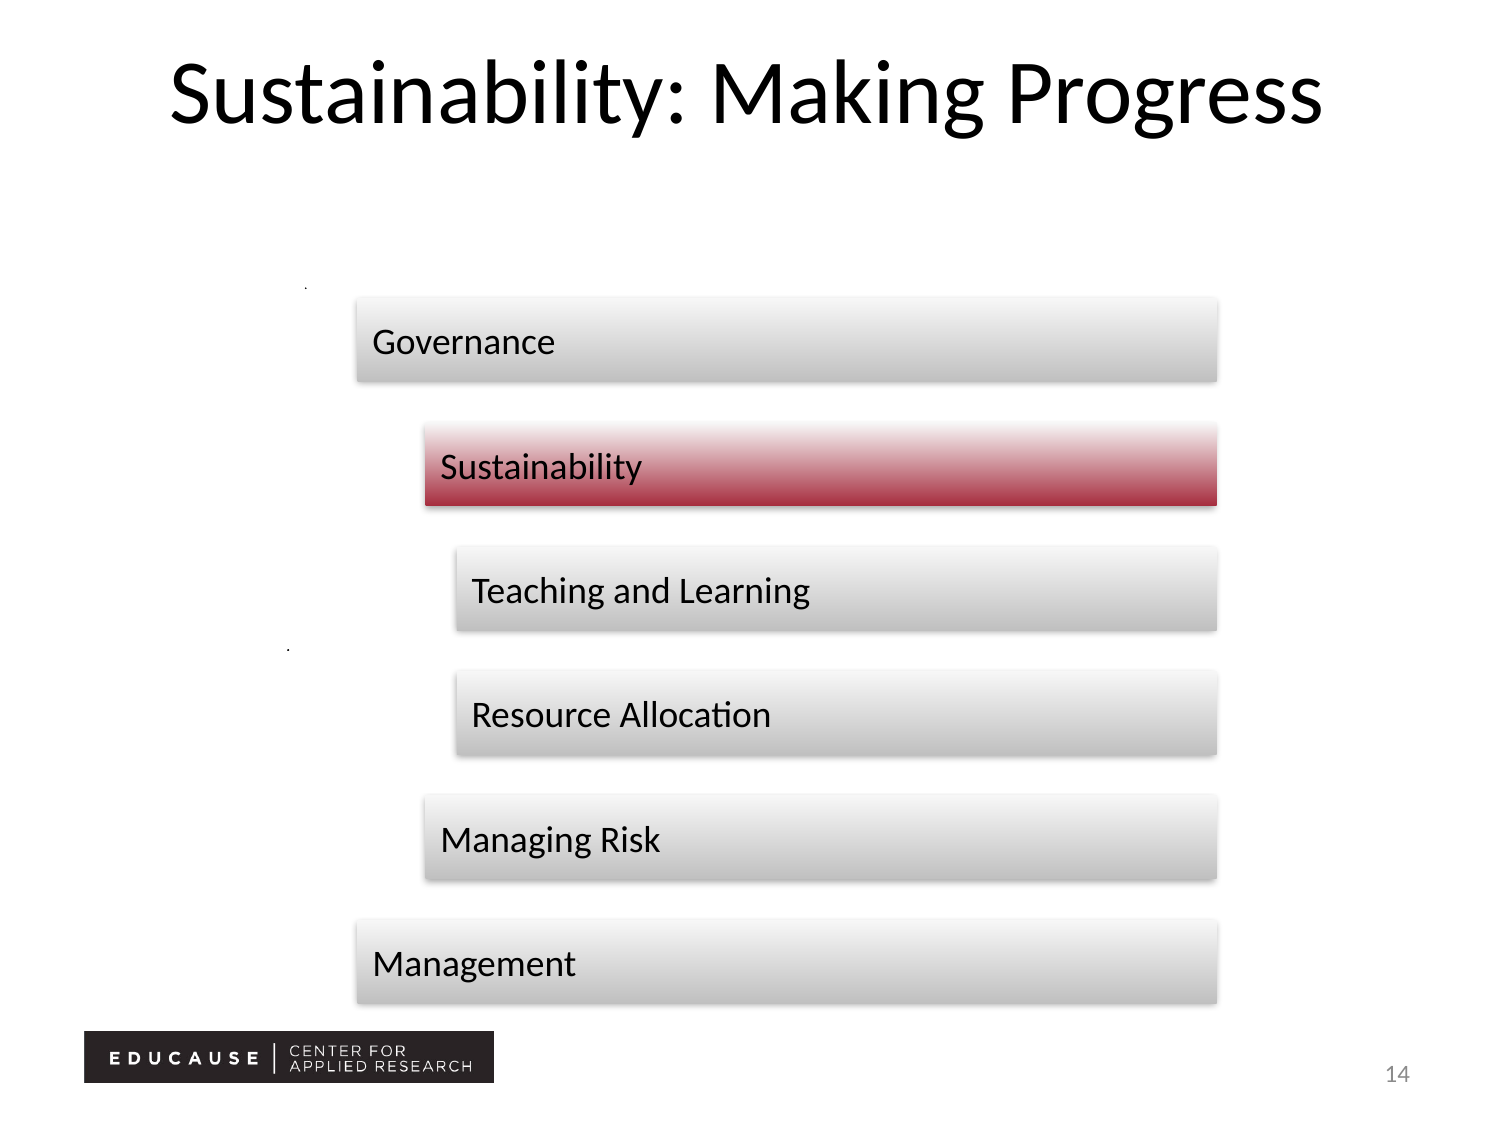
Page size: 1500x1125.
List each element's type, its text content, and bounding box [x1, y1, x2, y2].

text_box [283, 220, 1217, 1009]
picture [84, 1031, 494, 1083]
title Sustainability: Making Progress [72, 15, 1423, 159]
slide_number 14 [1074, 1042, 1425, 1103]
